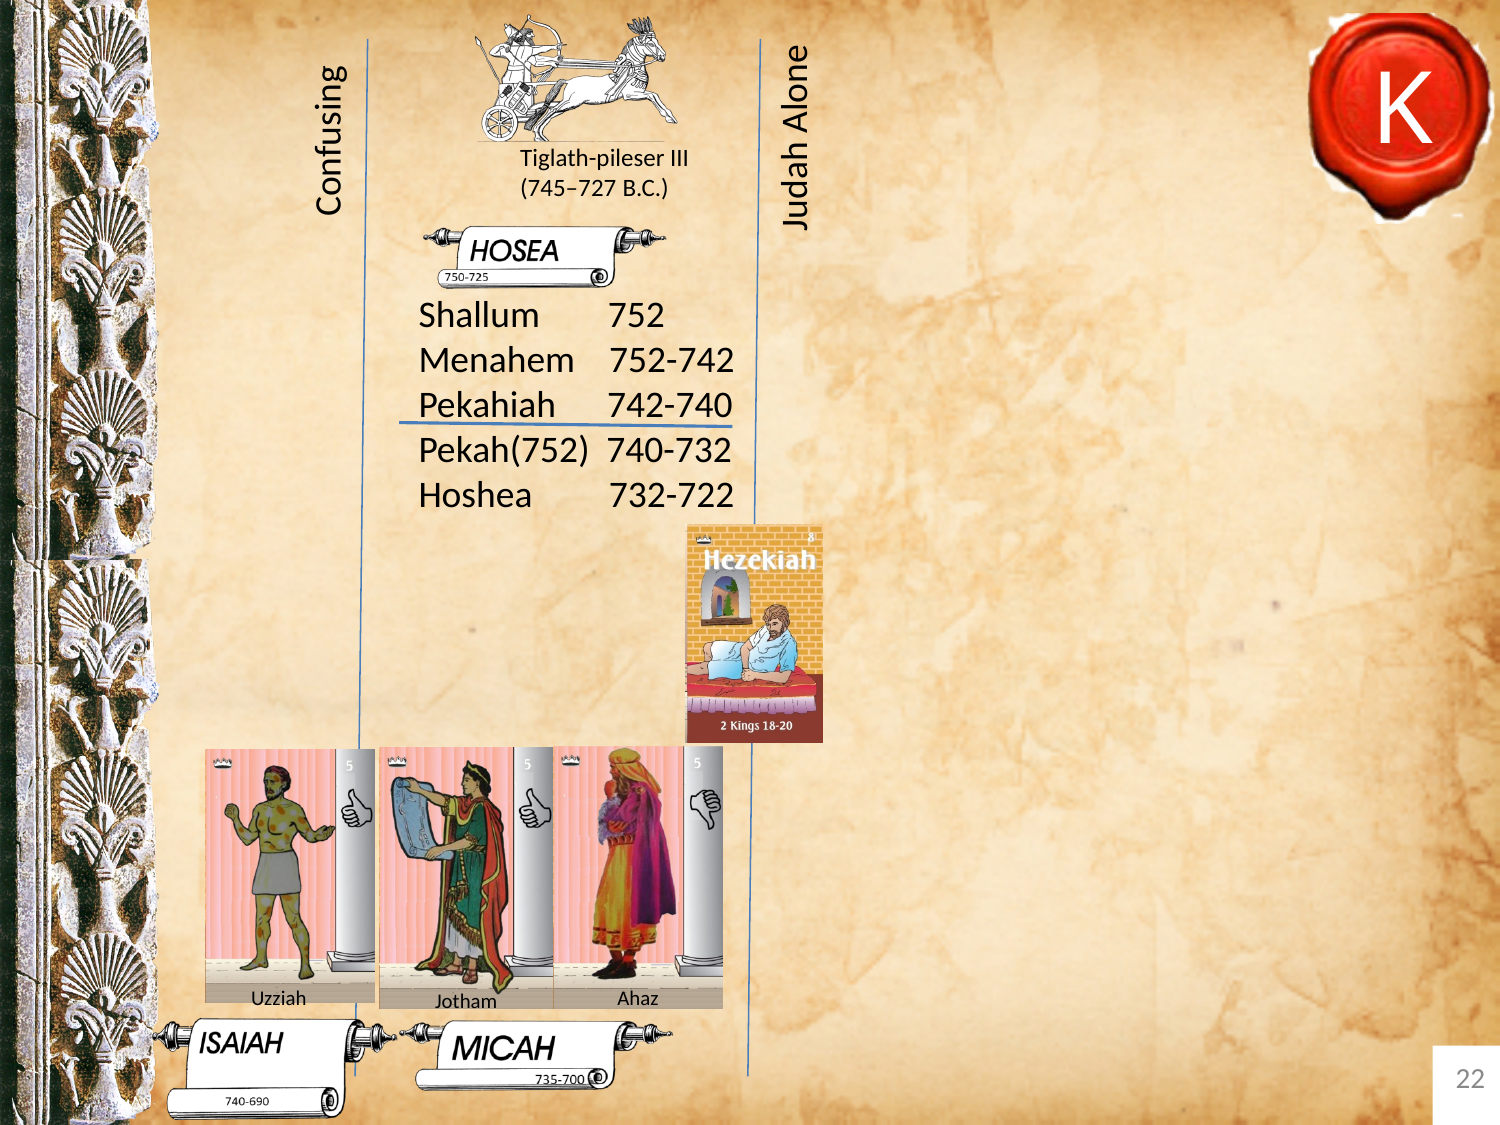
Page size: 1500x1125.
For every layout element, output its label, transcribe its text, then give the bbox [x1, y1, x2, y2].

picture [0, 0, 1500, 1125]
text_box Tiglath-pileser III (745–727 b.c.) [505, 134, 711, 210]
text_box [747, 38, 761, 523]
text_box Judah Alone [762, 30, 822, 247]
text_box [398, 422, 733, 427]
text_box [354, 38, 368, 747]
text_box Shallum 752 Menahem 752-742 Pekahiah 742-740 Pekah(752) 740-732 Hoshea 732-722 [403, 282, 742, 523]
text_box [747, 752, 761, 1077]
text_box Confusing [295, 50, 349, 232]
